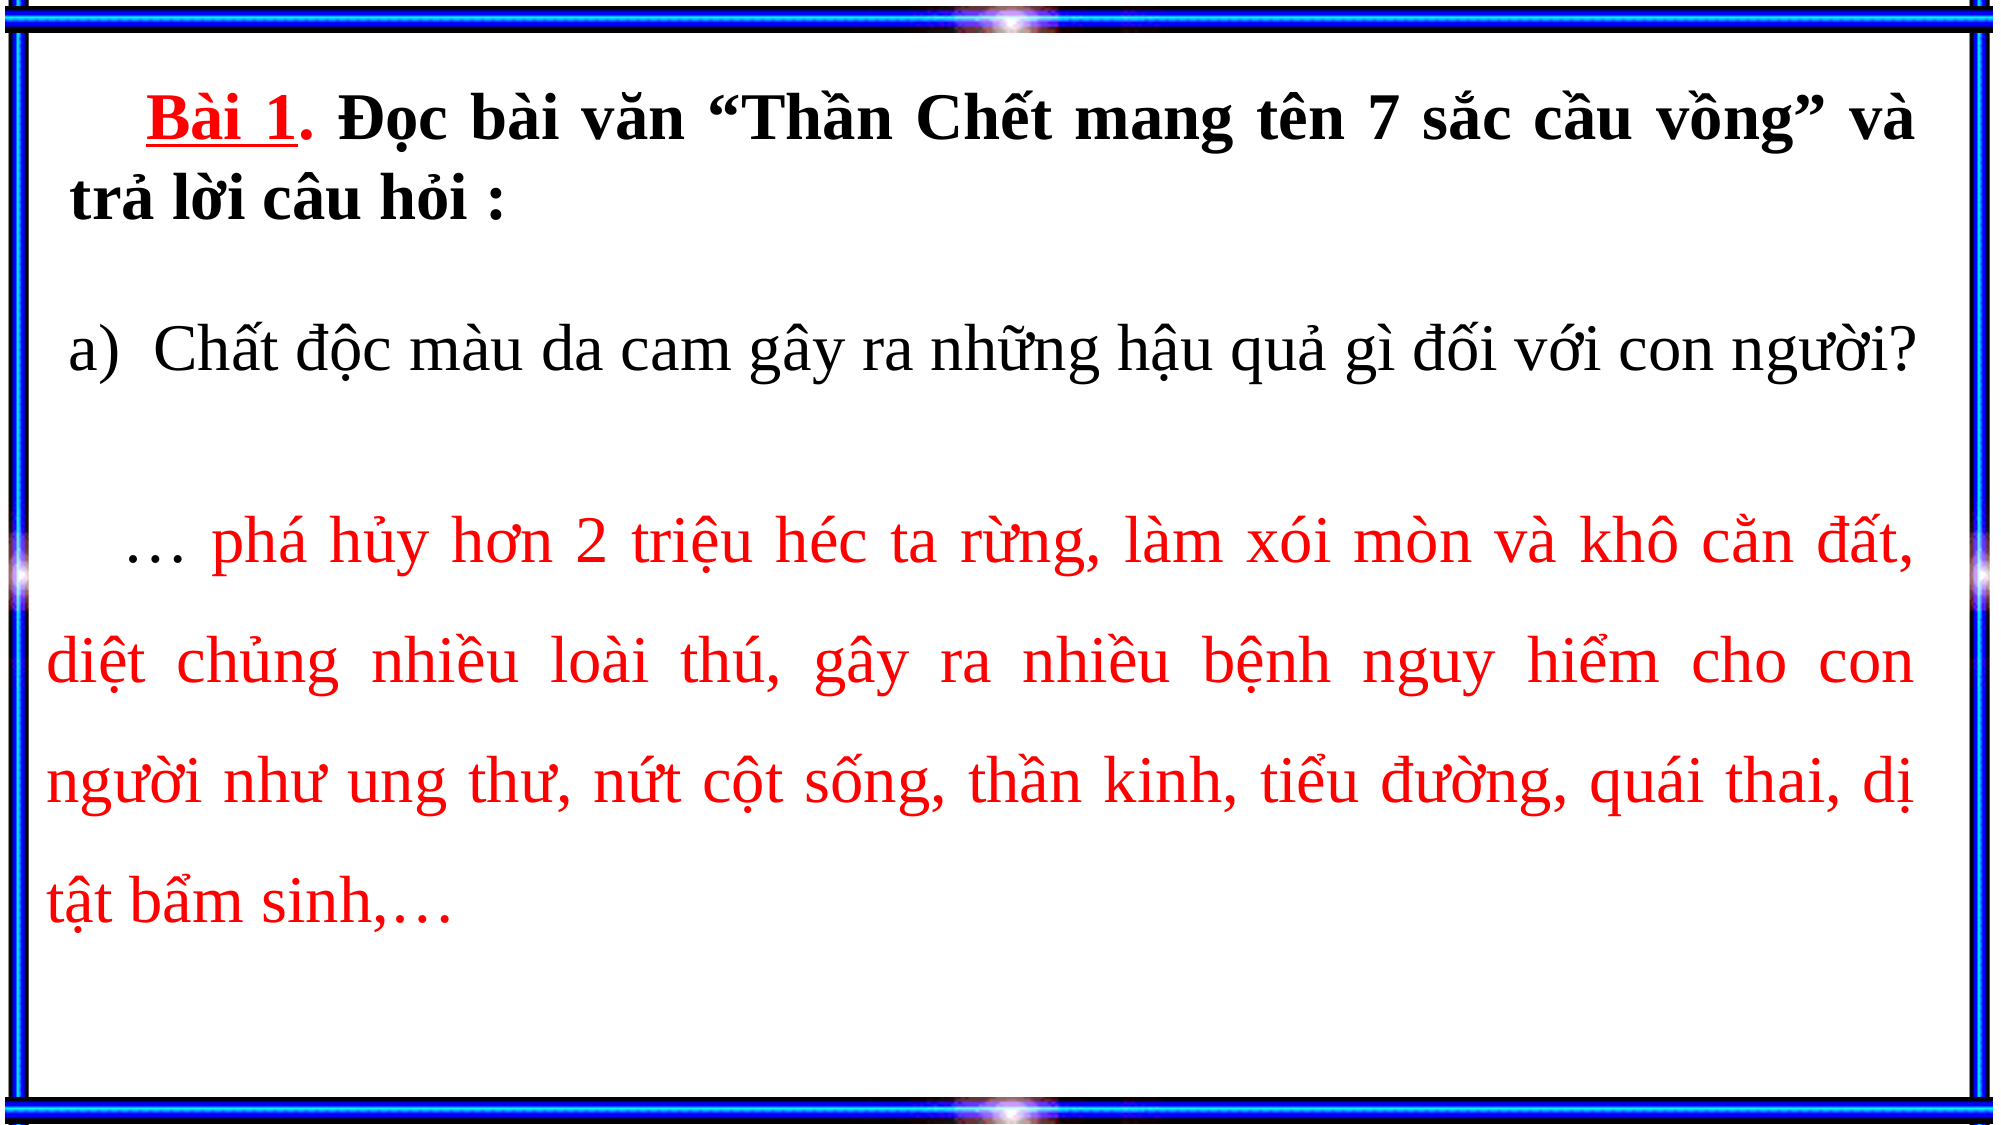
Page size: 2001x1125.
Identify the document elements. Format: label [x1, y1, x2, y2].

picture [1981, 0, 1989, 5]
picture [20, 0, 28, 5]
text_box [5, 5, 1993, 1124]
picture [9, 0, 18, 5]
picture [1970, 0, 1979, 5]
